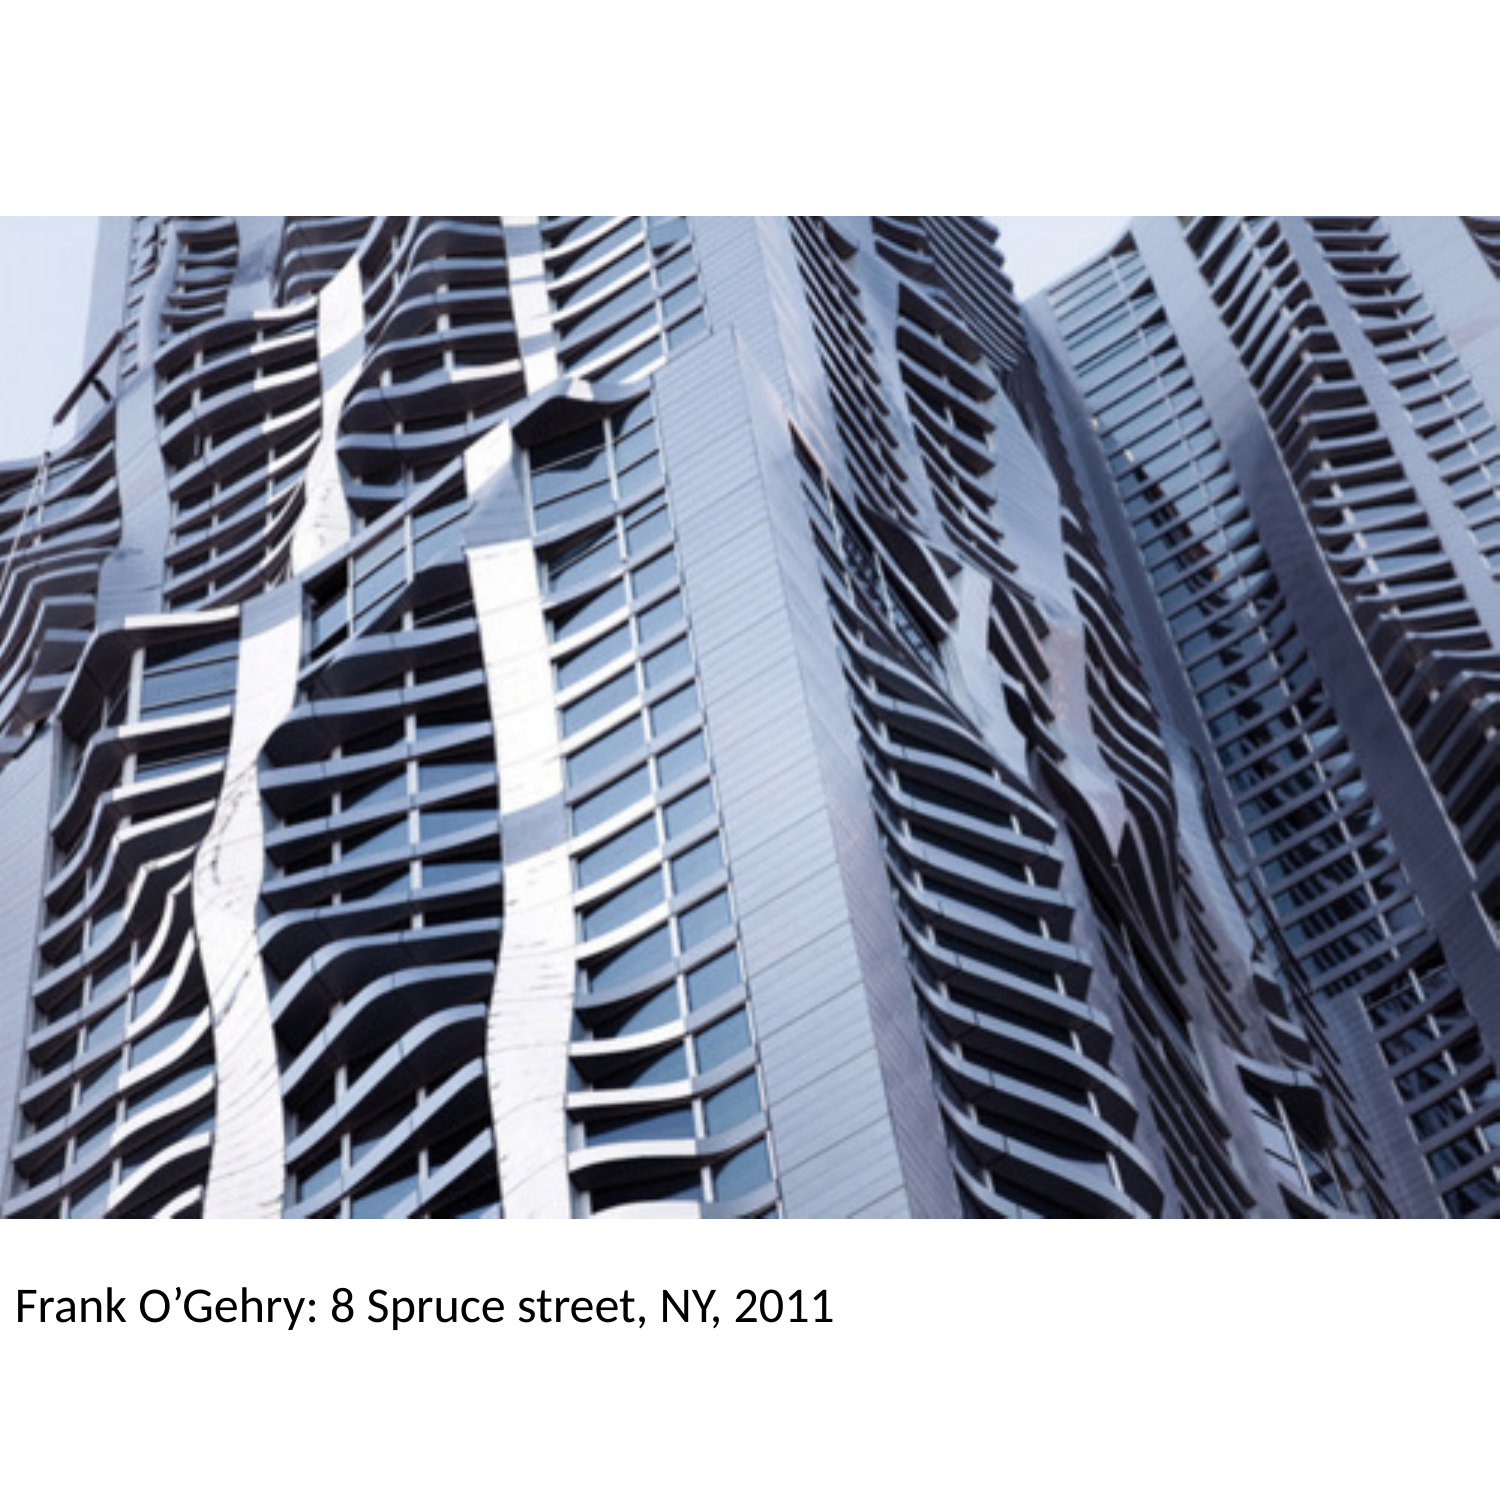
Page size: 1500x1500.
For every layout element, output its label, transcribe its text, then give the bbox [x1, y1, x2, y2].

picture [0, 216, 1500, 1219]
text_box Frank O’Gehry: 8 Spruce street, NY, 2011 [0, 1265, 1388, 1416]
